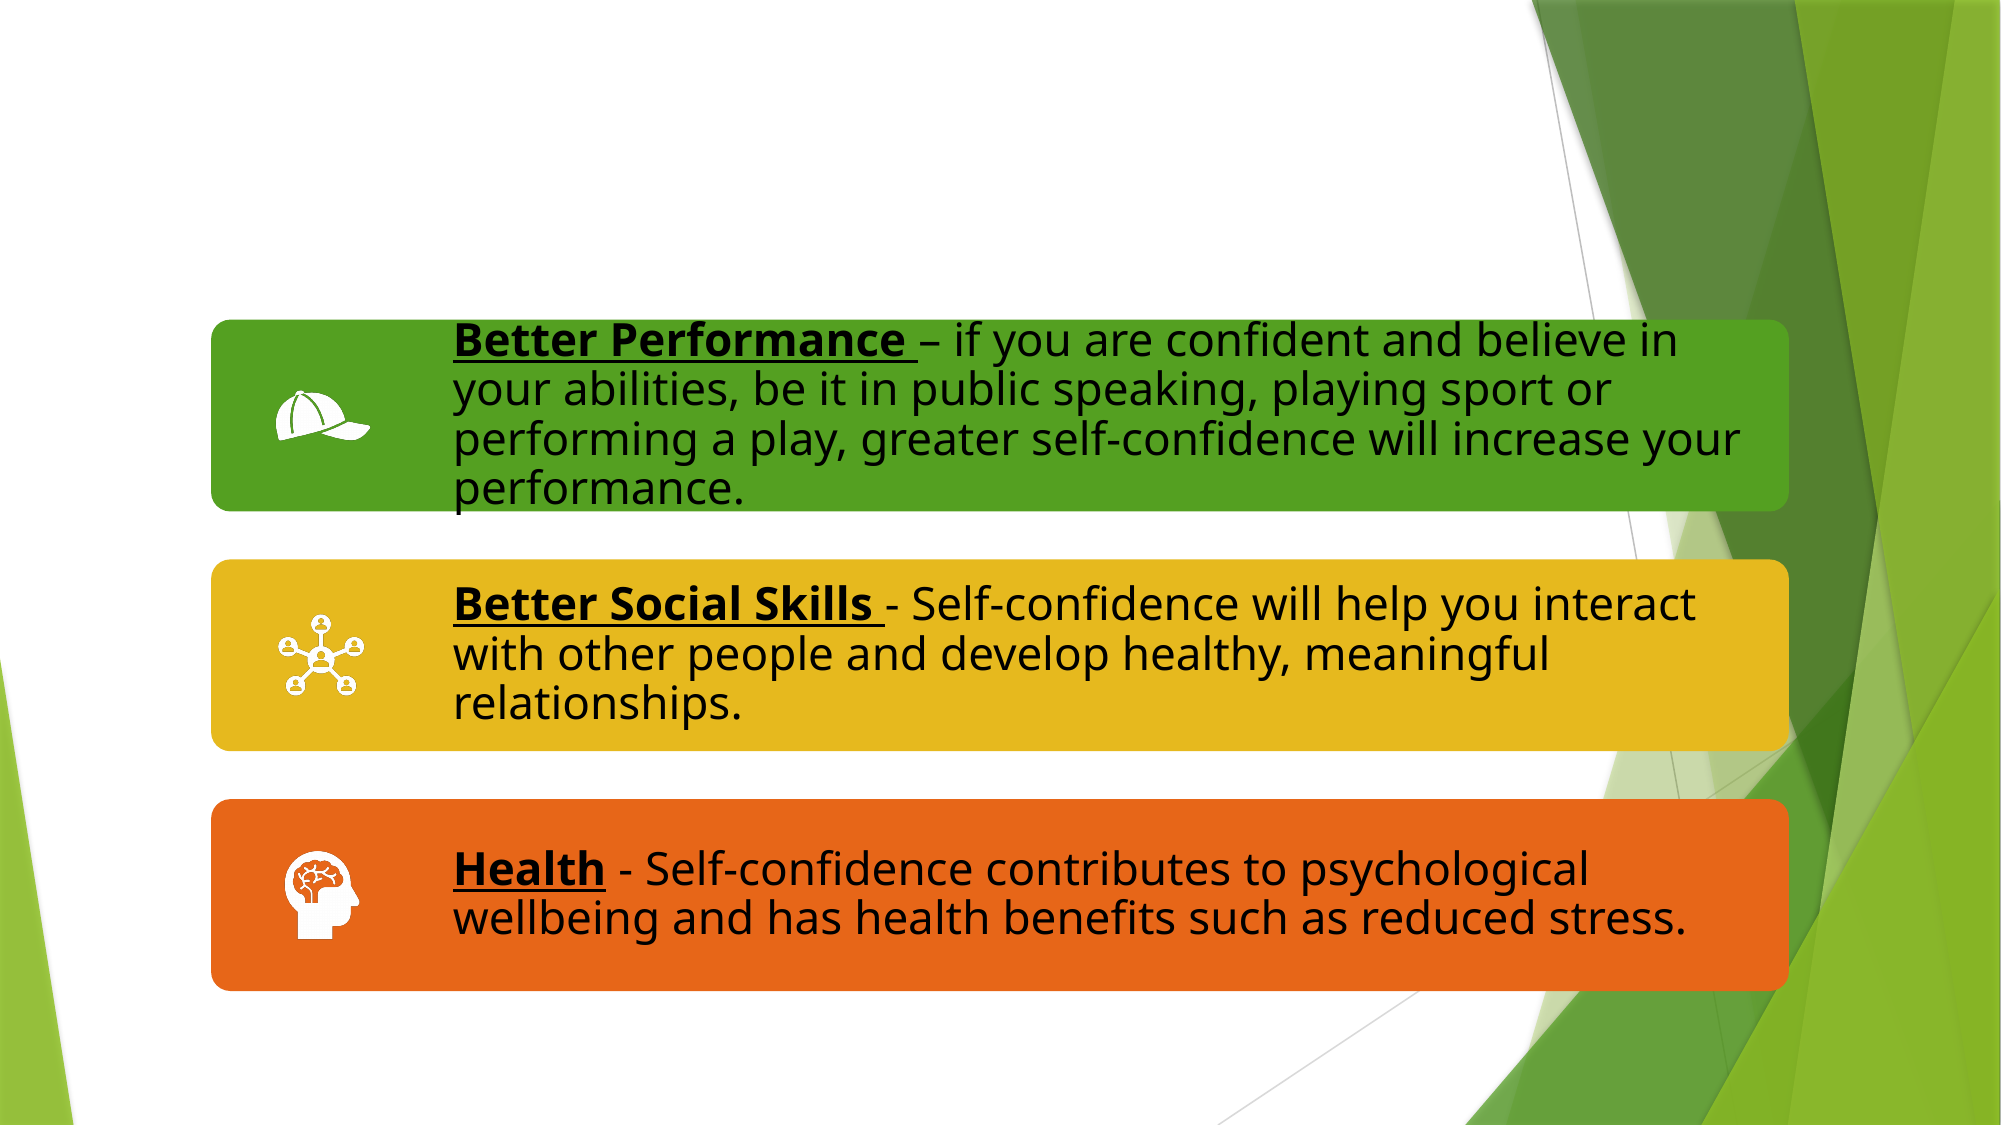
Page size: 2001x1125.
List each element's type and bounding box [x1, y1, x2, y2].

list [210, 319, 1790, 992]
